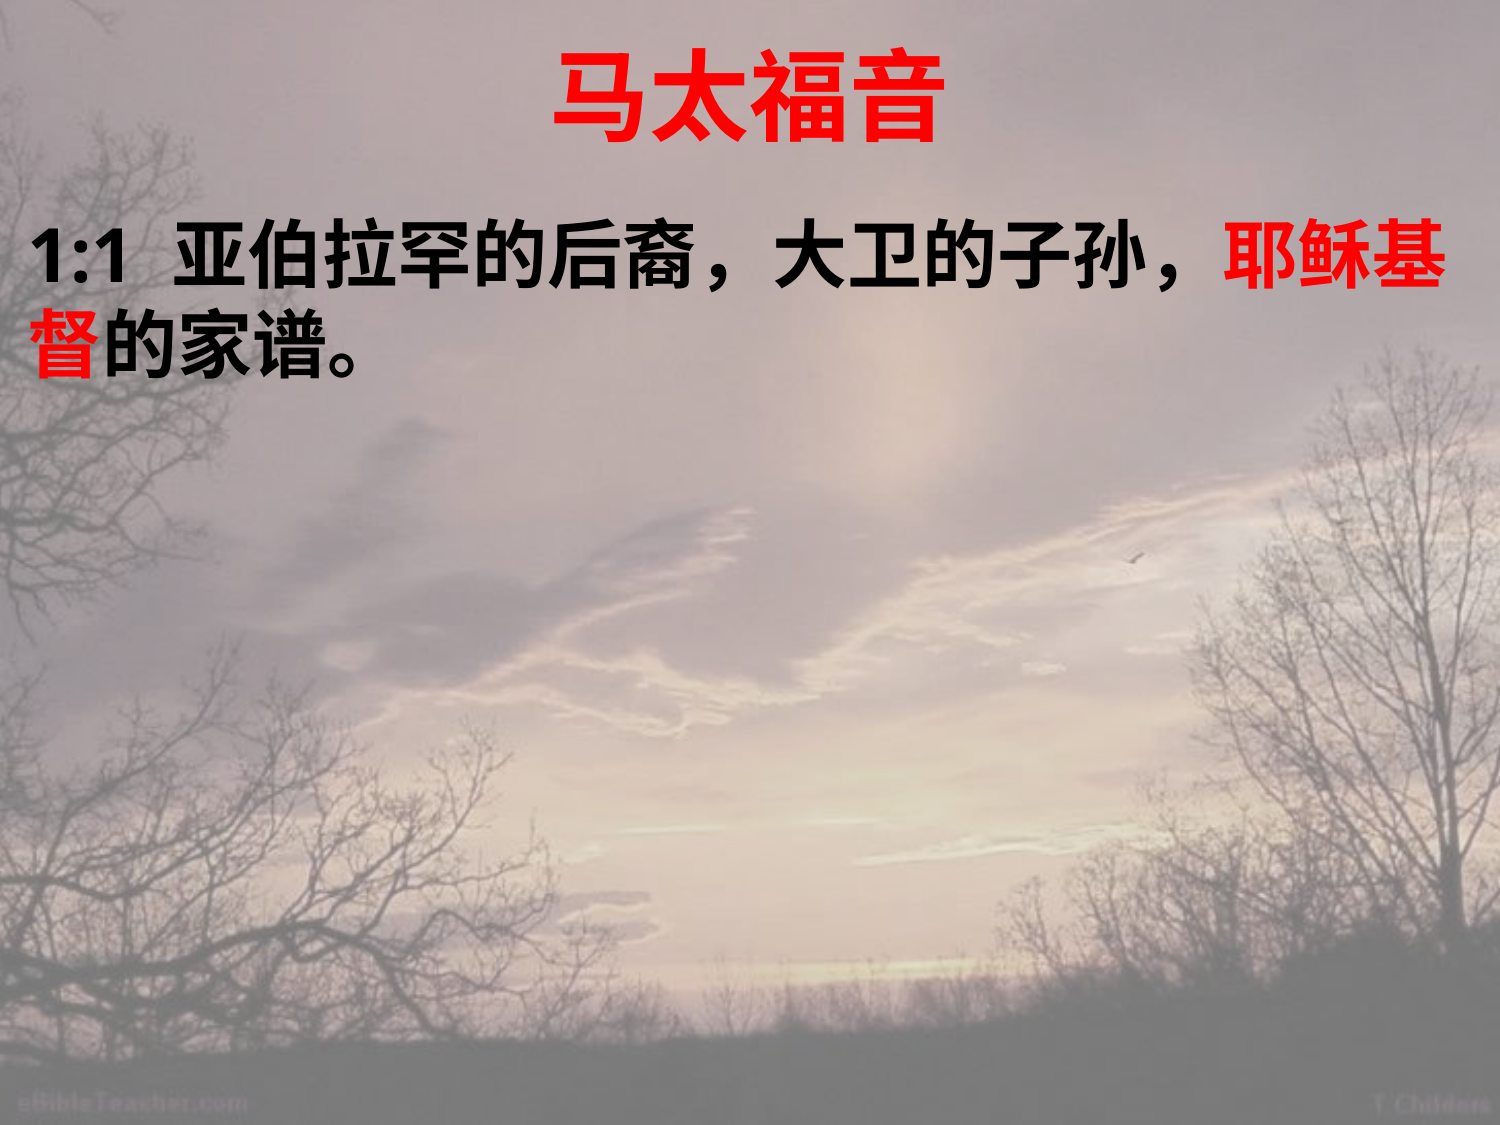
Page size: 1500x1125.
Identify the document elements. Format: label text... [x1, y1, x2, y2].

list 1:1 亚伯拉罕的后裔，大卫的子孙，耶稣基督的家谱。 [12, 200, 1500, 488]
title 马太福音 [75, 0, 1425, 188]
